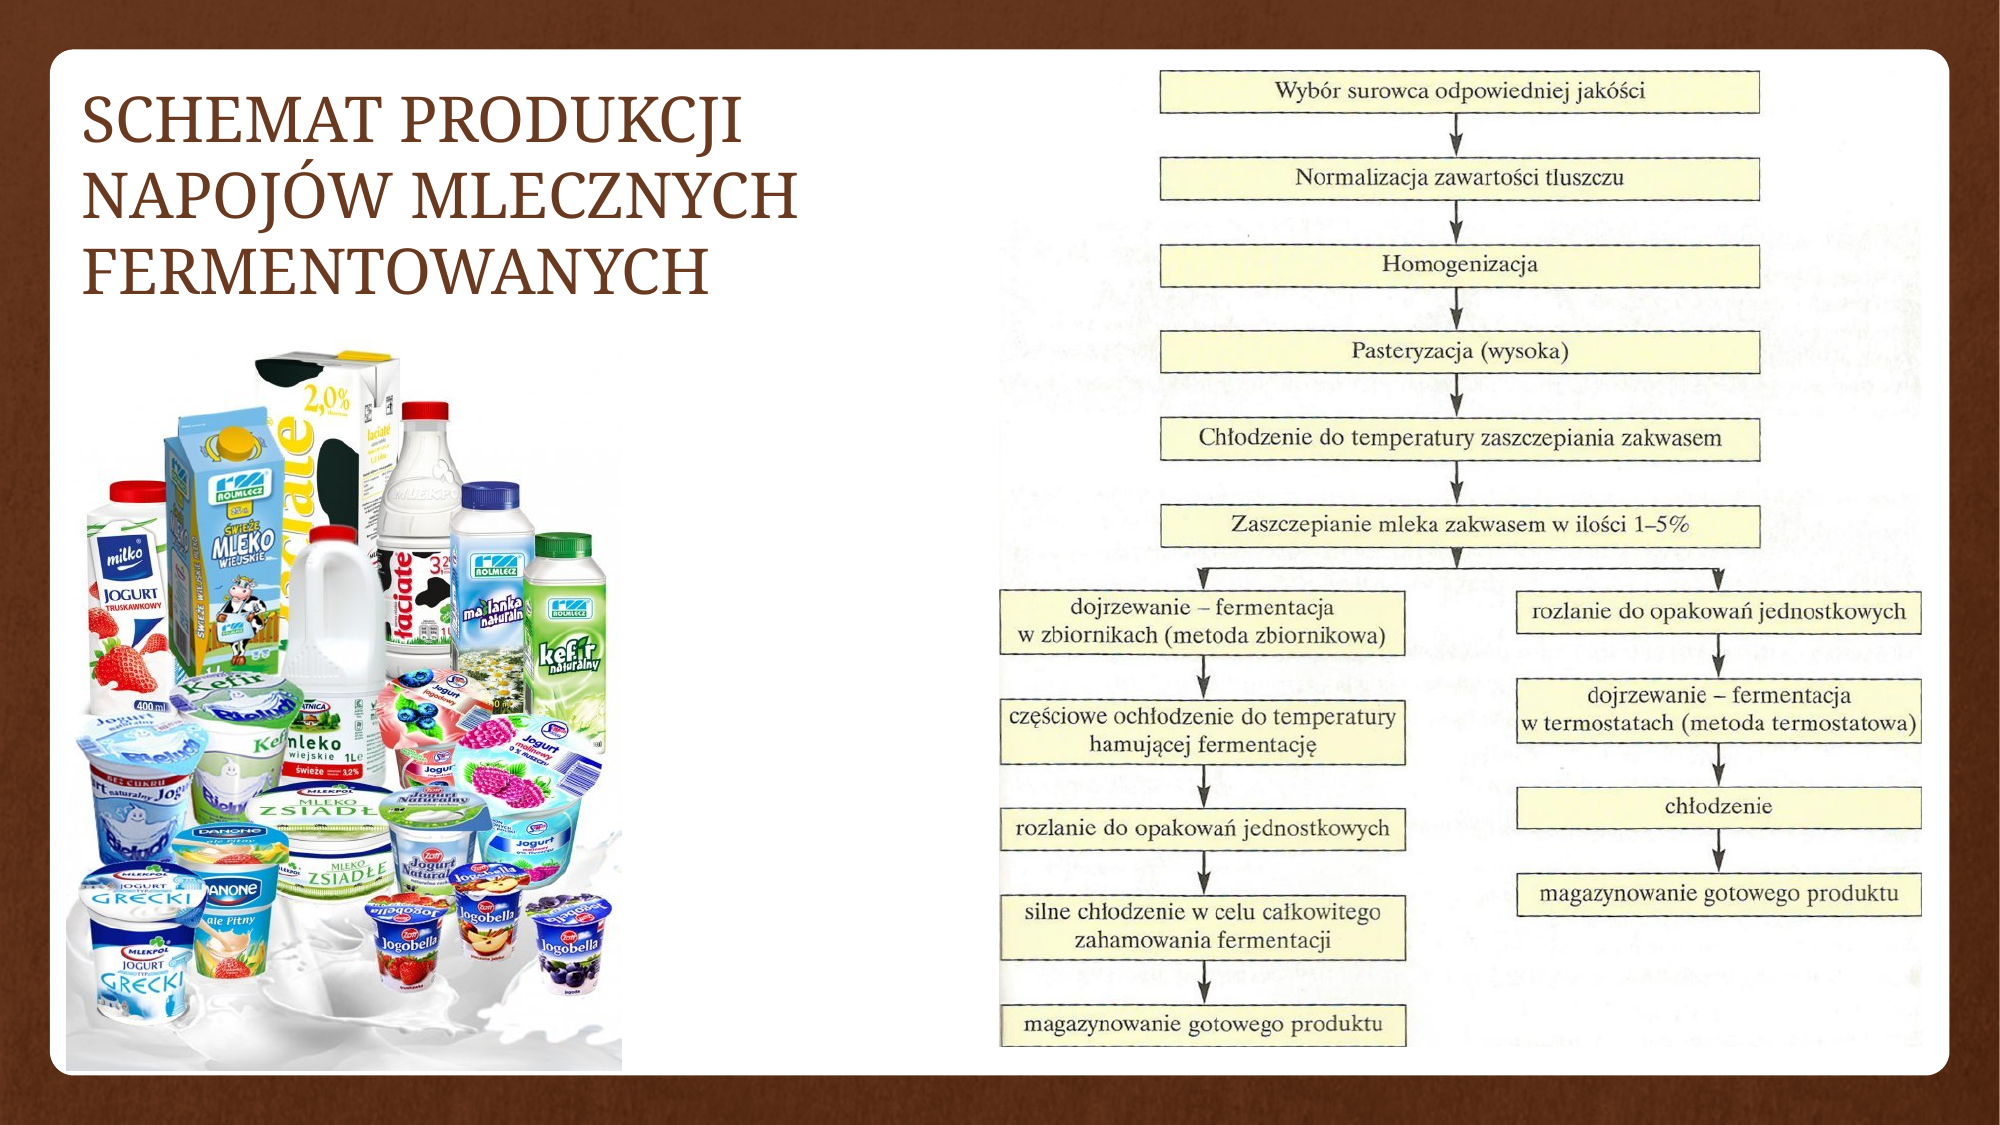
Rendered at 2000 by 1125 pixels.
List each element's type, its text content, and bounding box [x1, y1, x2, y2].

title SCHEMAT PRODUKCJI NAPOJÓW MLECZNYCH FERMENTOWANYCH [66, 70, 998, 315]
picture [66, 337, 623, 1071]
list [999, 70, 1922, 1047]
